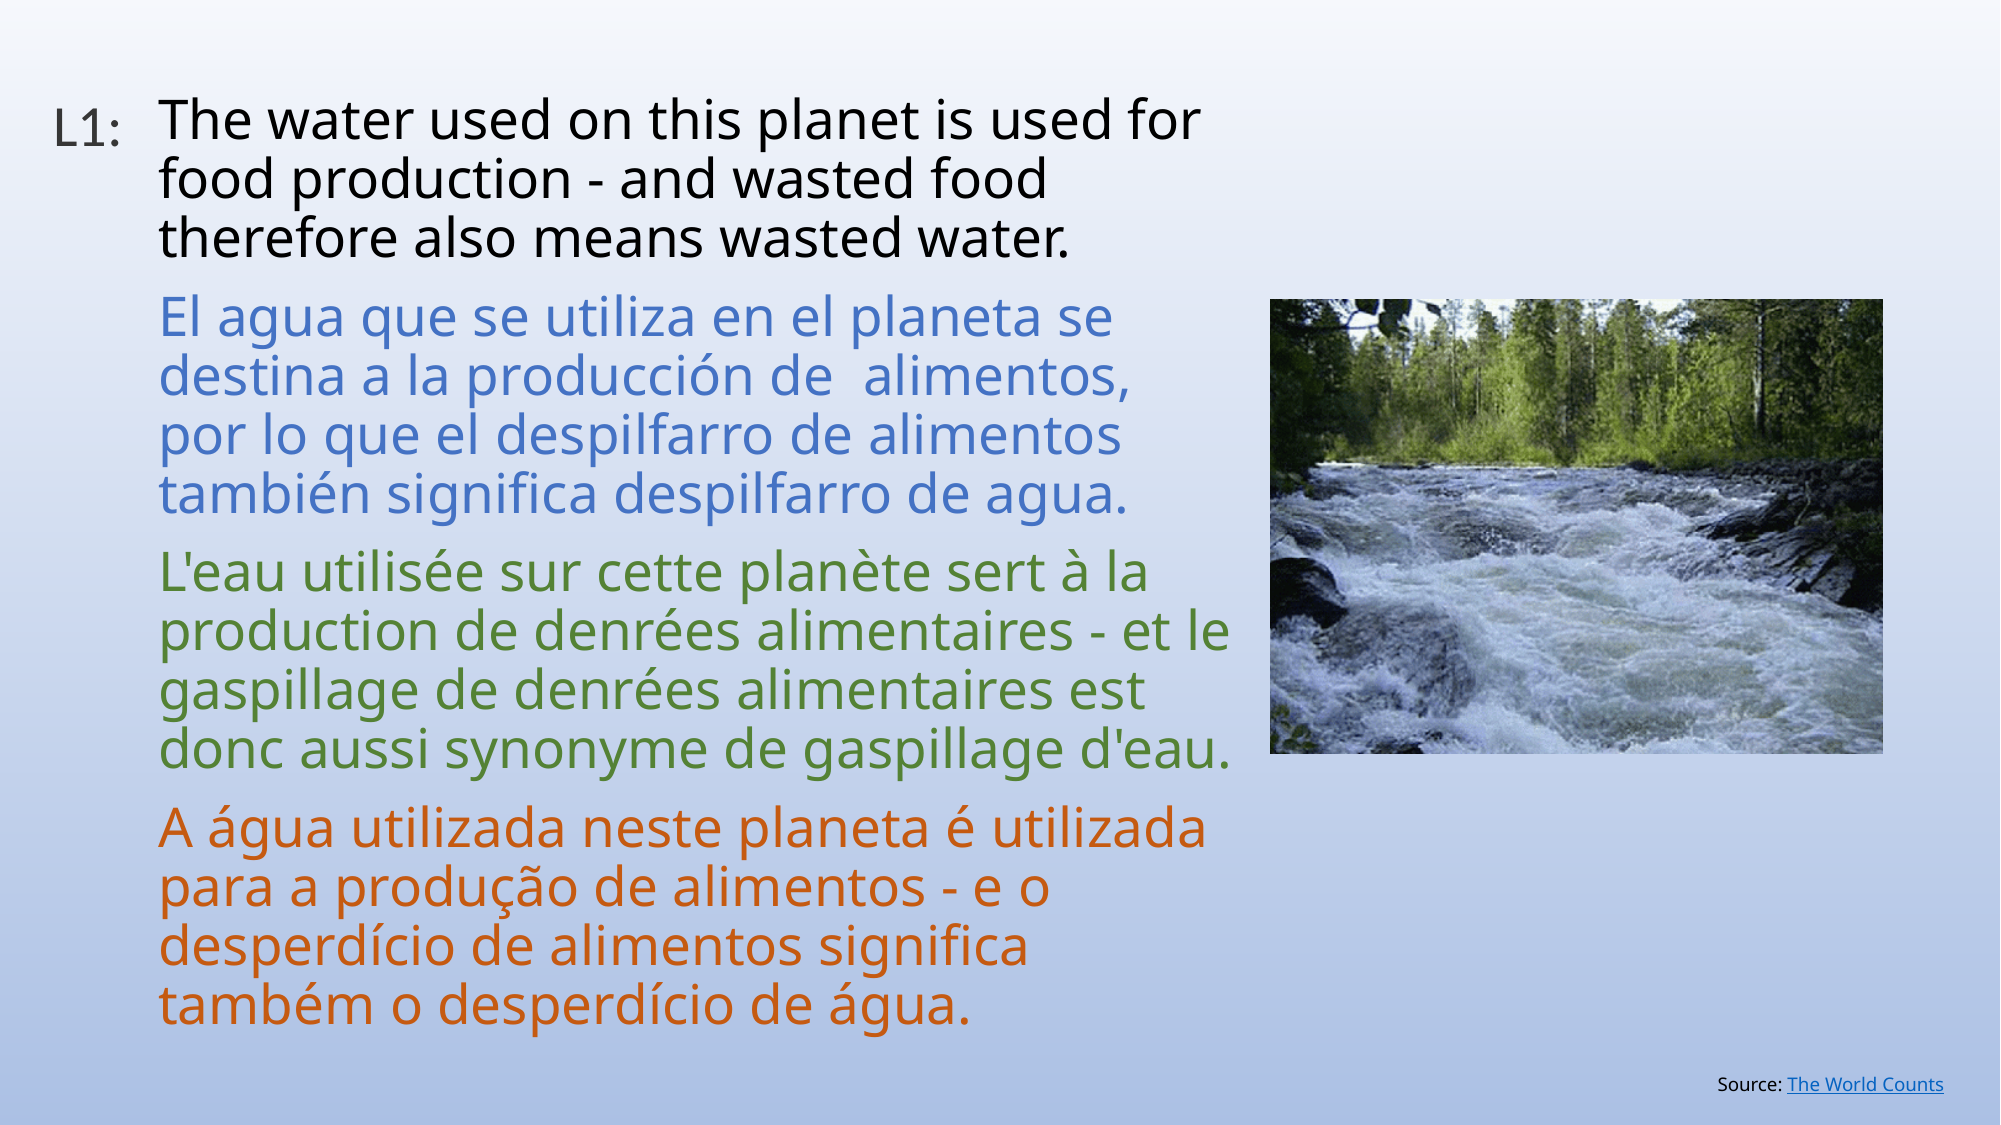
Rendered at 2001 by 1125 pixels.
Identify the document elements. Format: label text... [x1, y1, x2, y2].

text_box Source: The World Counts [233, 1065, 1959, 1104]
list The water used on this planet is used for food production - and wasted food therefore also means wasted water. El agua que se utiliza en el planeta se destina a la producción de alimentos, por lo que el despilfarro de alimentos también significa despilfarro de agua. L'eau utilisée sur cette planète sert à la production de denrées alimentaires - et le gaspillage de denrées alimentaires est donc aussi synonyme de gaspillage d'eau. A água utilizada neste planeta é utilizada para a produção de alimentos - e o desperdício de alimentos significa também o desperdício de água. [143, 84, 1249, 1066]
picture [1270, 299, 1883, 754]
text_box L1: [38, 88, 144, 964]
